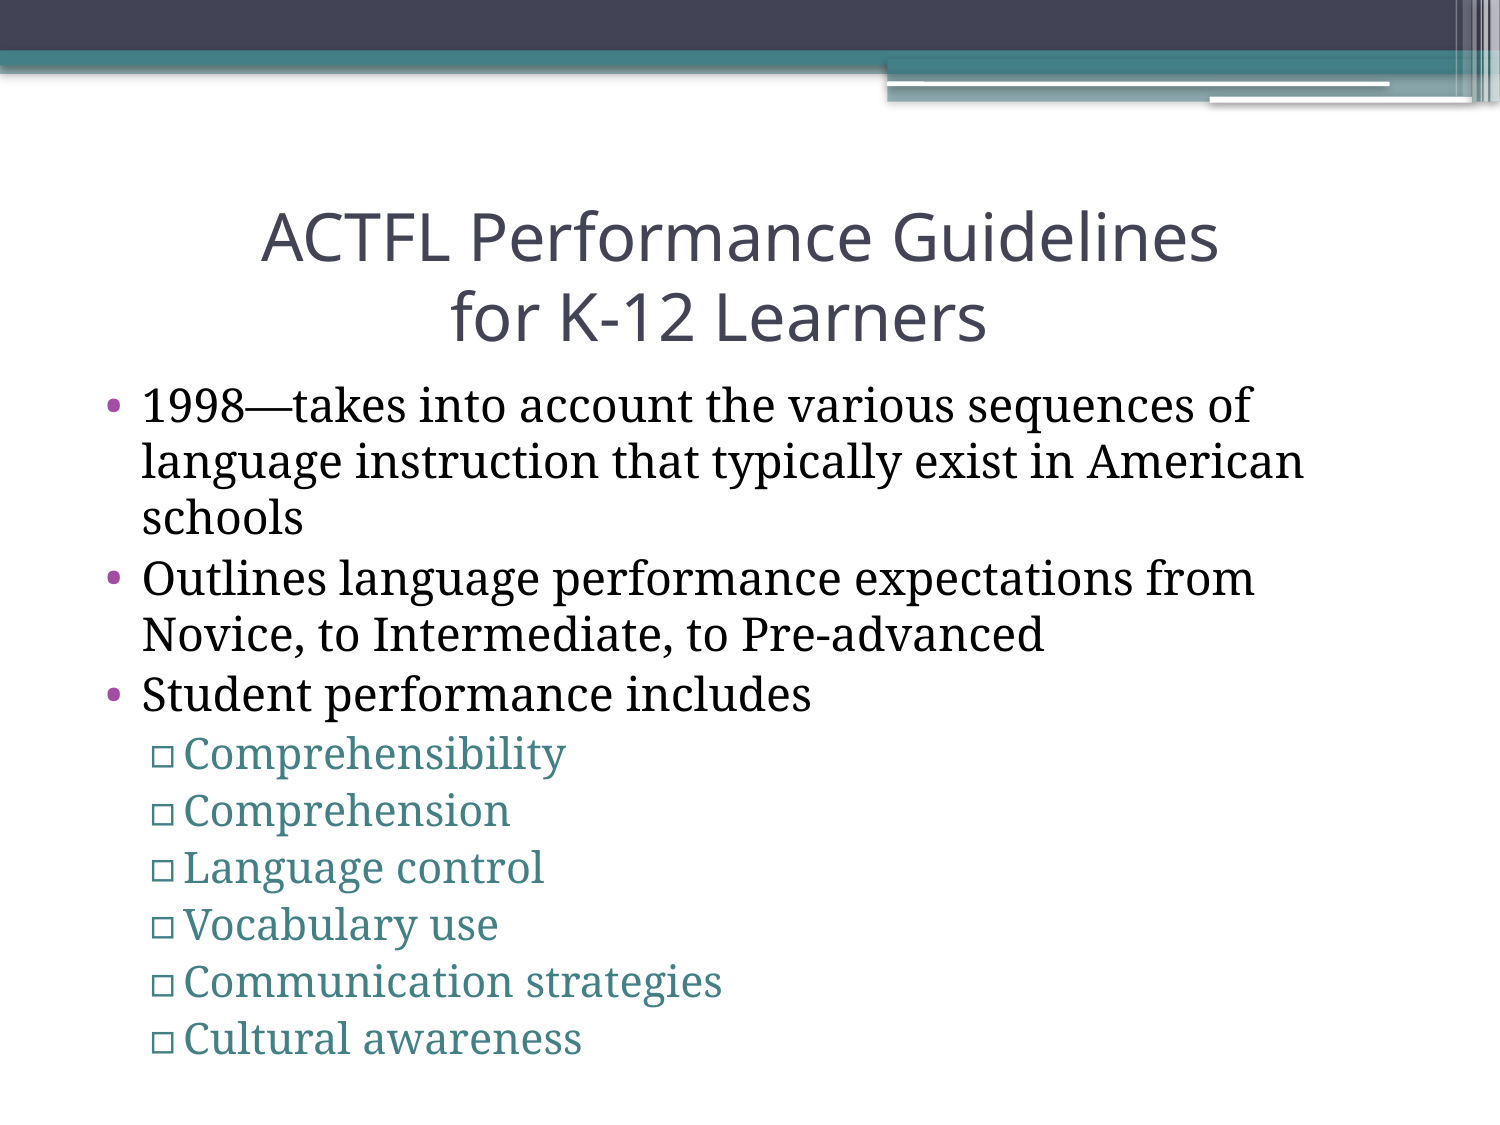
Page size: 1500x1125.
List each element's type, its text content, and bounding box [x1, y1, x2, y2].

list 1998—takes into account the various sequences of language instruction that typically exist in American schools Outlines language performance expectations from Novice, to Intermediate, to Pre-advanced Student performance includes Comprehensibility Comprehension Language control Vocabulary use Communication strategies Cultural awareness [75, 368, 1425, 1079]
title ACTFL Performance Guidelines for K-12 Learners [75, 187, 1425, 363]
